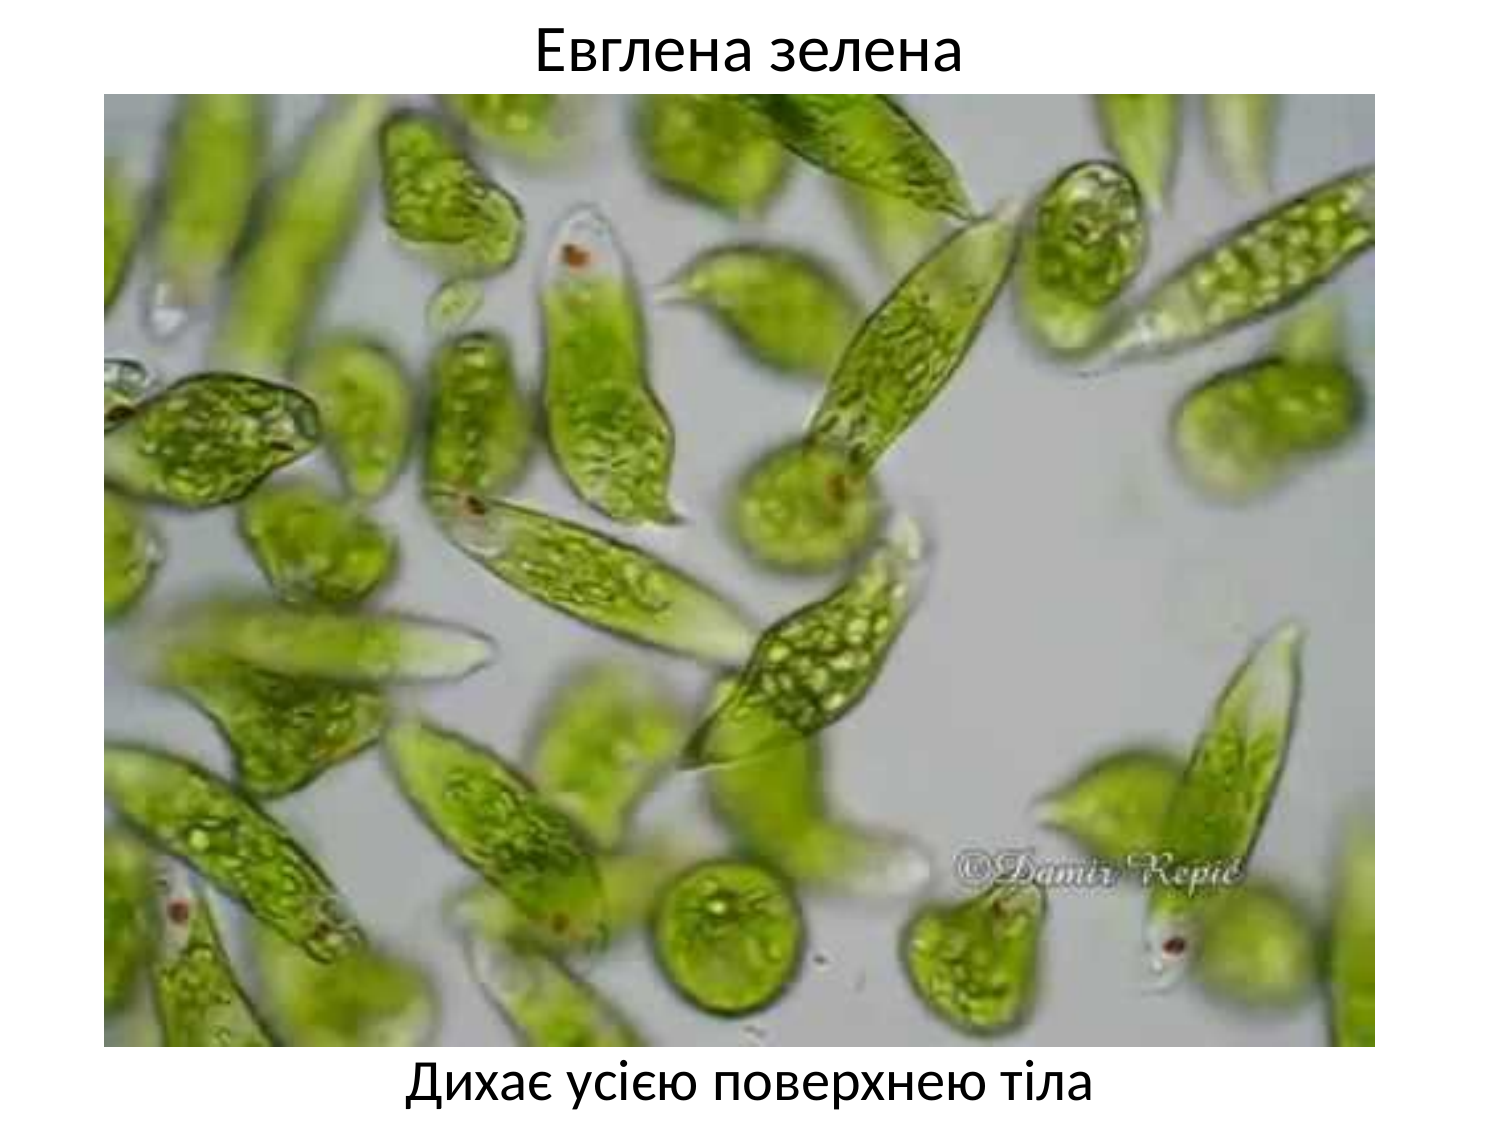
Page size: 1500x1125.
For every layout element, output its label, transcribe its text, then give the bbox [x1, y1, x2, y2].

list Дихає усією поверхнею тіла [75, 1035, 1425, 1125]
picture [104, 94, 1375, 1047]
title Евглена зелена [75, 0, 1425, 90]
